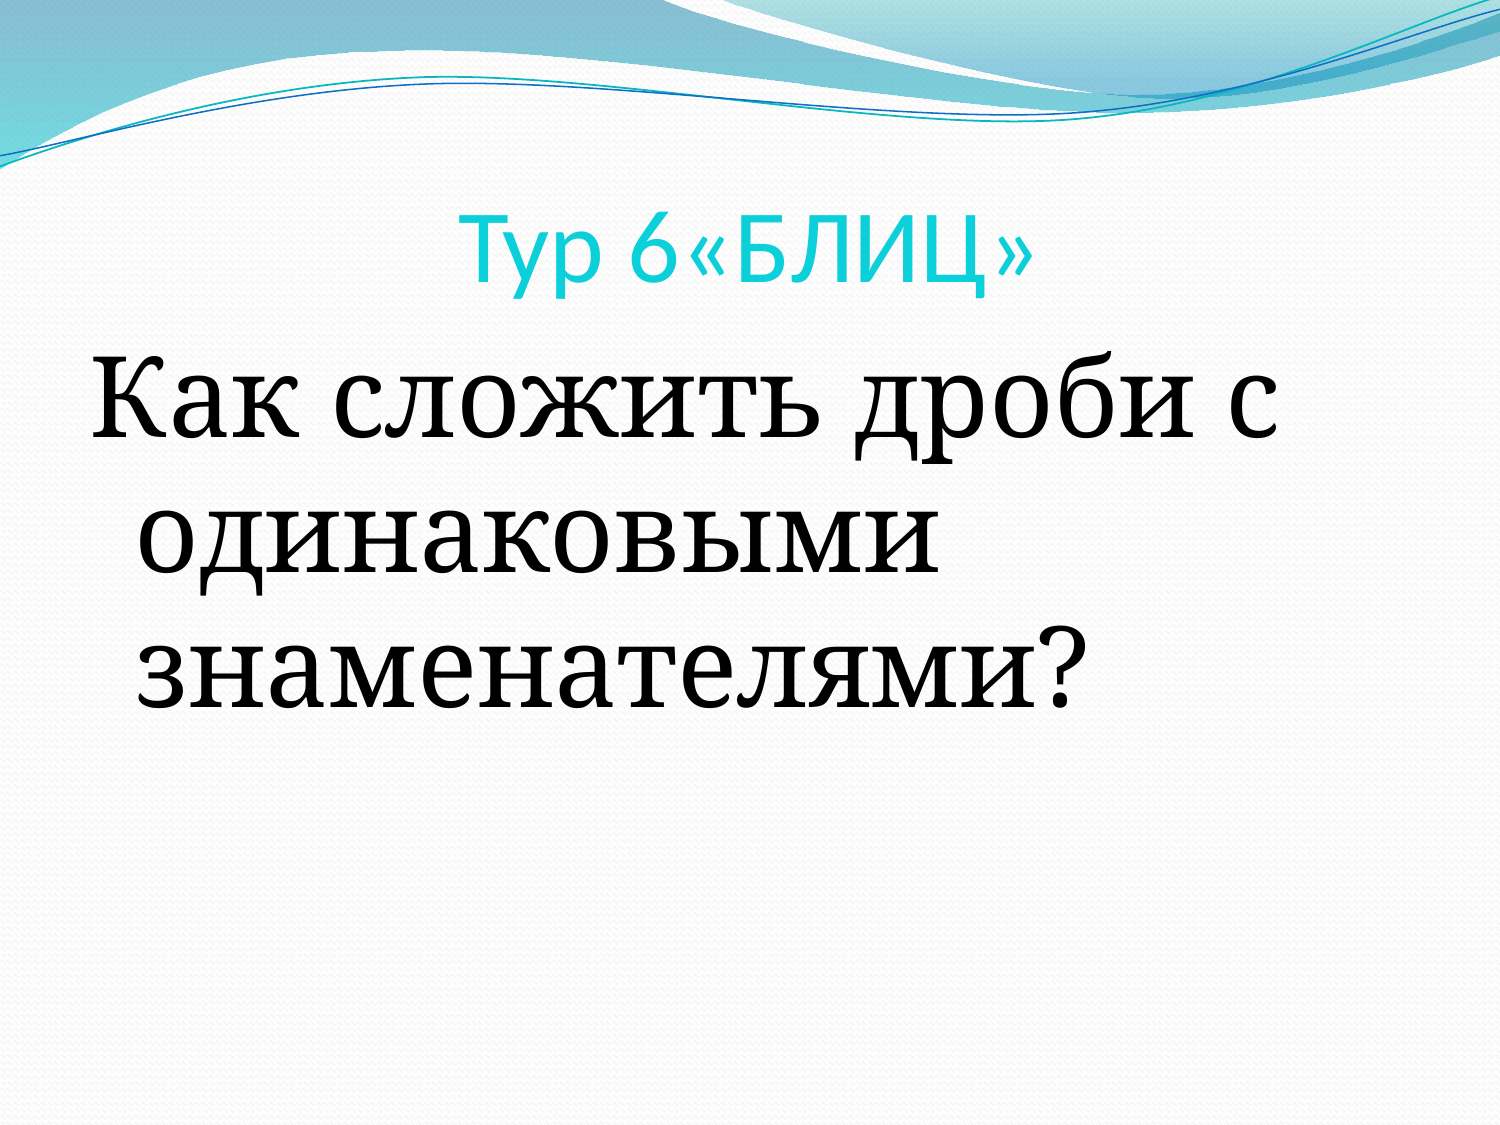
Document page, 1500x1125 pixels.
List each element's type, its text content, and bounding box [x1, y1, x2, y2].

list Как сложить дроби с одинаковыми знаменателями? [75, 317, 1425, 1038]
title Тур 6«БЛИЦ» [75, 115, 1425, 303]
